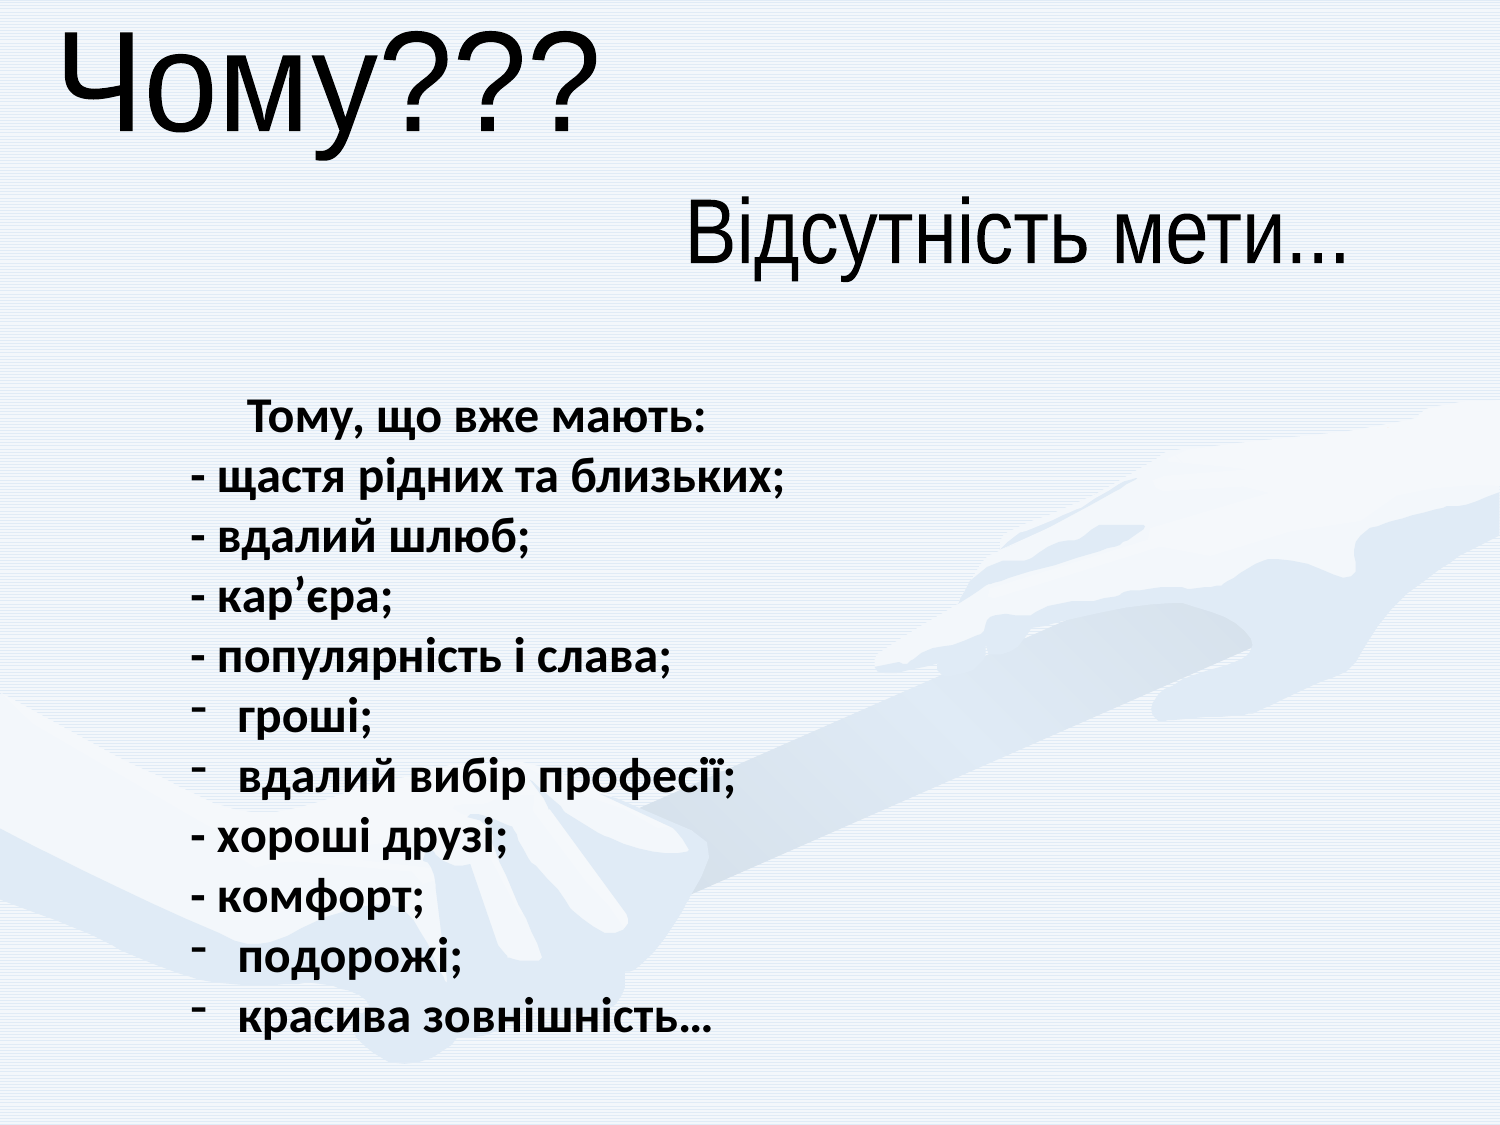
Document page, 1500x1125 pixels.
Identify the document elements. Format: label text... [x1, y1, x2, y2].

text_box Тому, що вже мають: - щастя рідних та близьких; - вдалий шлюб; - кар’єра; - популярність і слава; гроші; вдалий вибір професії; - хороші друзі; - комфорт; подорожі; красива зовнішність… [175, 374, 1463, 1050]
